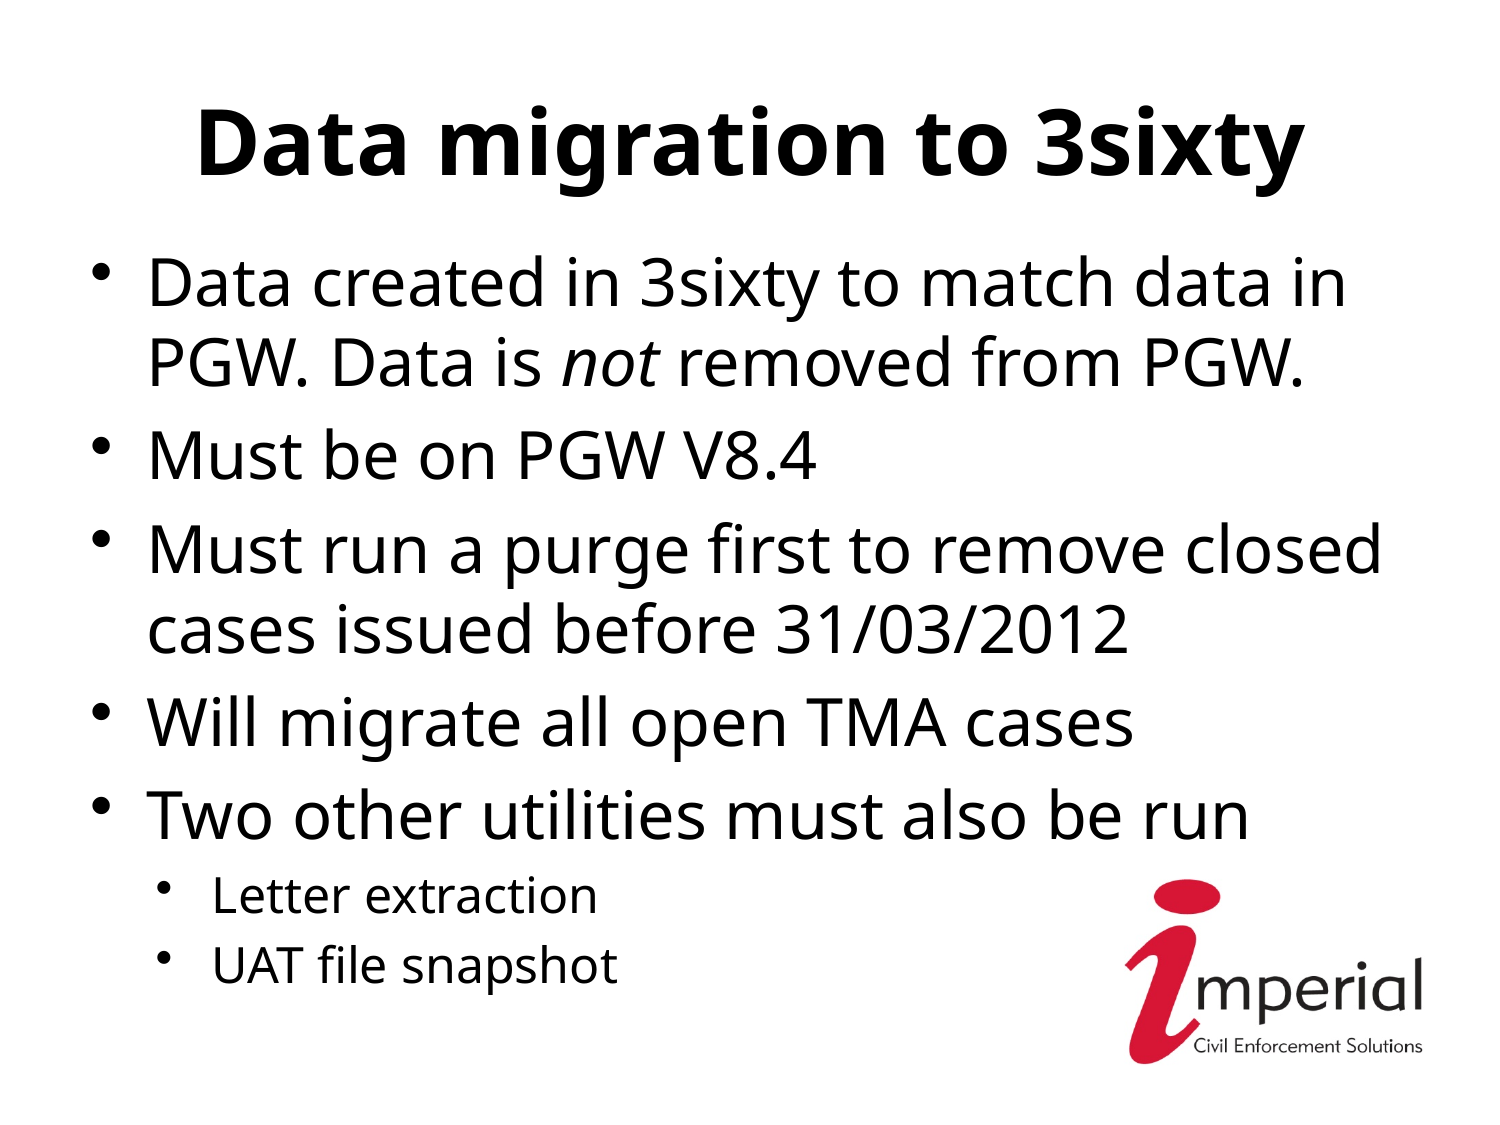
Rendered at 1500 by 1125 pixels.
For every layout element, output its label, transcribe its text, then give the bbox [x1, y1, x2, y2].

picture [1069, 846, 1476, 1096]
title Data migration to 3sixty [75, 45, 1425, 232]
text_box Data created in 3sixty to match data in PGW. Data is not removed from PGW. Must be on PGW V8.4 Must run a purge first to remove closed cases issued before 31/03/2012 Will migrate all open TMA cases Two other utilities must also be run Letter extraction UAT file snapshot [75, 232, 1451, 1094]
